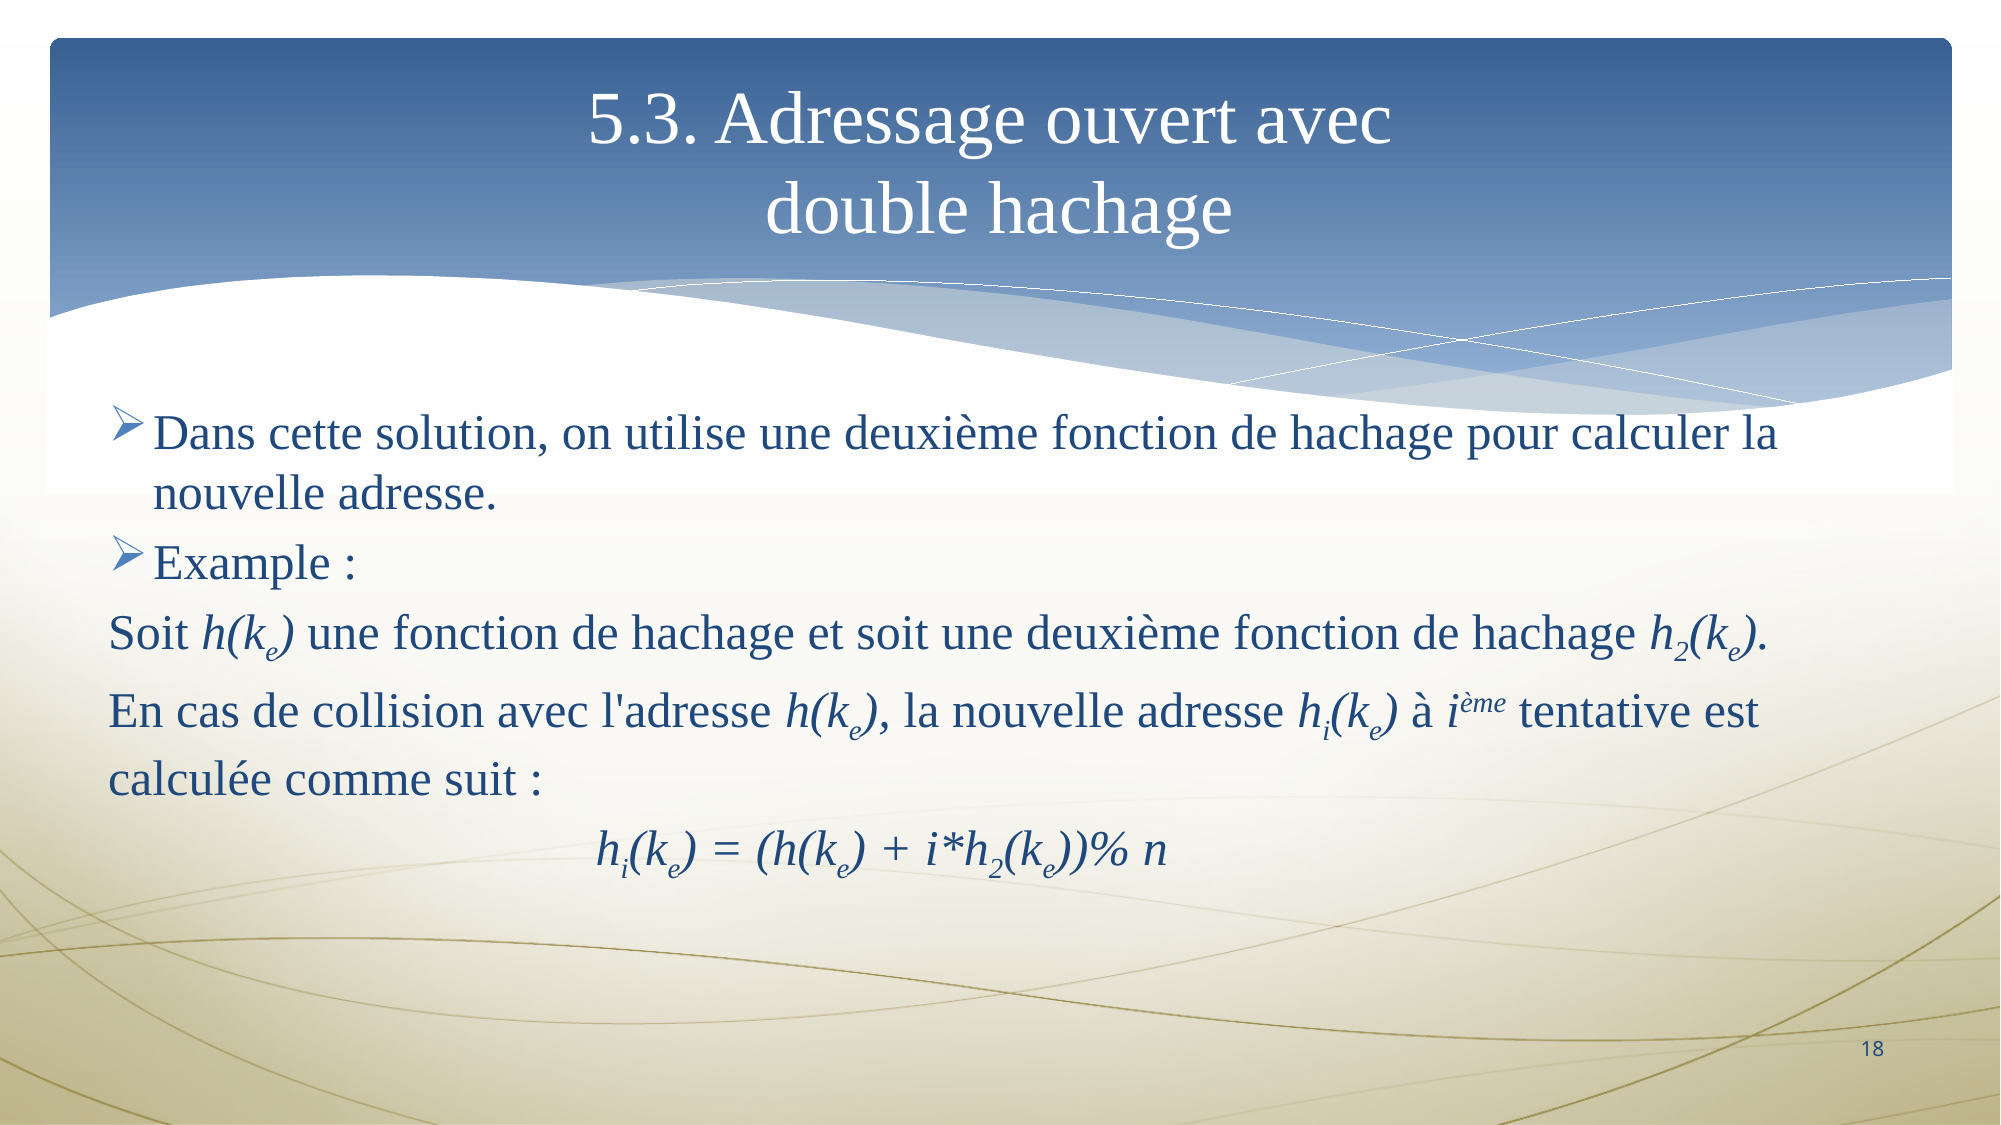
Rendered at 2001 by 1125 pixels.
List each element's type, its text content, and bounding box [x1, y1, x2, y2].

text_box 5.3. Adressage ouvert avec double hachage [99, 55, 1900, 261]
text_box Dans cette solution, on utilise une deuxième fonction de hachage pour calculer la nouvelle adresse. Example : Soit h(ke) une fonction de hachage et soit une deuxième fonction de hachage h2(ke). En cas de collision avec l'adresse h(ke), la nouvelle adresse hi(ke) à ième tentative est calculée comme suit : hi(ke) = (h(ke) + i*h2(ke))% n [93, 391, 1839, 941]
picture [0, 0, 2001, 1125]
text_box 17 [1745, 1019, 2000, 1080]
